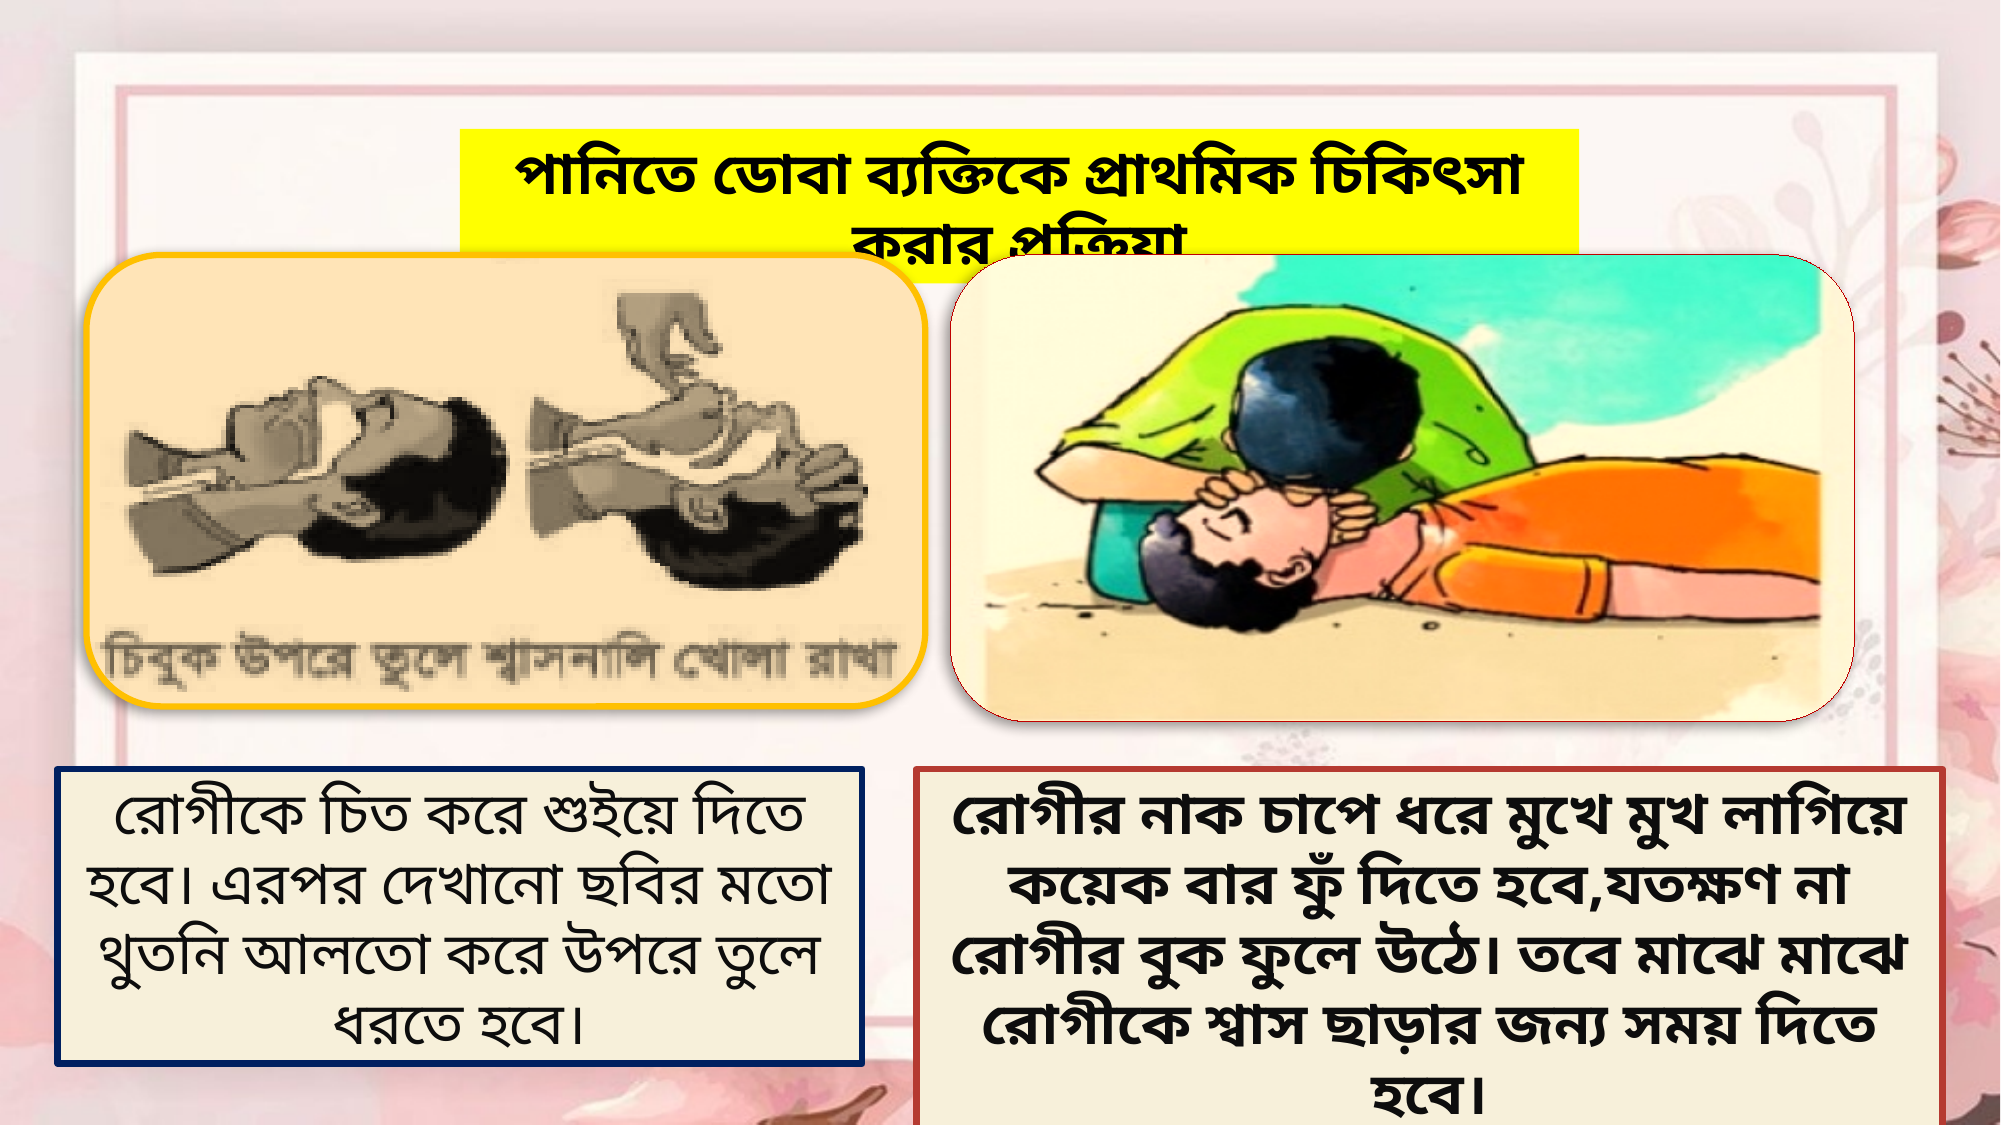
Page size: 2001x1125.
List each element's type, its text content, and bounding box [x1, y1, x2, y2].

text_box রোগীর নাক চাপে ধরে মুখে মুখ লাগিয়ে কয়েক বার ফুঁ দিতে হবে,যতক্ষণ না রোগীর বুক ফুলে উঠে। তবে মাঝে মাঝে রোগীকে শ্বাস ছাড়ার জন্য সময় দিতে হবে। [916, 768, 1943, 1125]
text_box রোগীকে চিত করে শুইয়ে দিতে হবে। এরপর দেখানো ছবির মতো থুতনি আলতো করে উপরে তুলে ধরতে হবে। [57, 768, 863, 1064]
picture [0, 0, 2001, 1125]
text_box পানিতে ডোবা ব্যক্তিকে প্রাথমিক চিকিৎসা করার প্রক্রিয়া [459, 128, 1580, 284]
